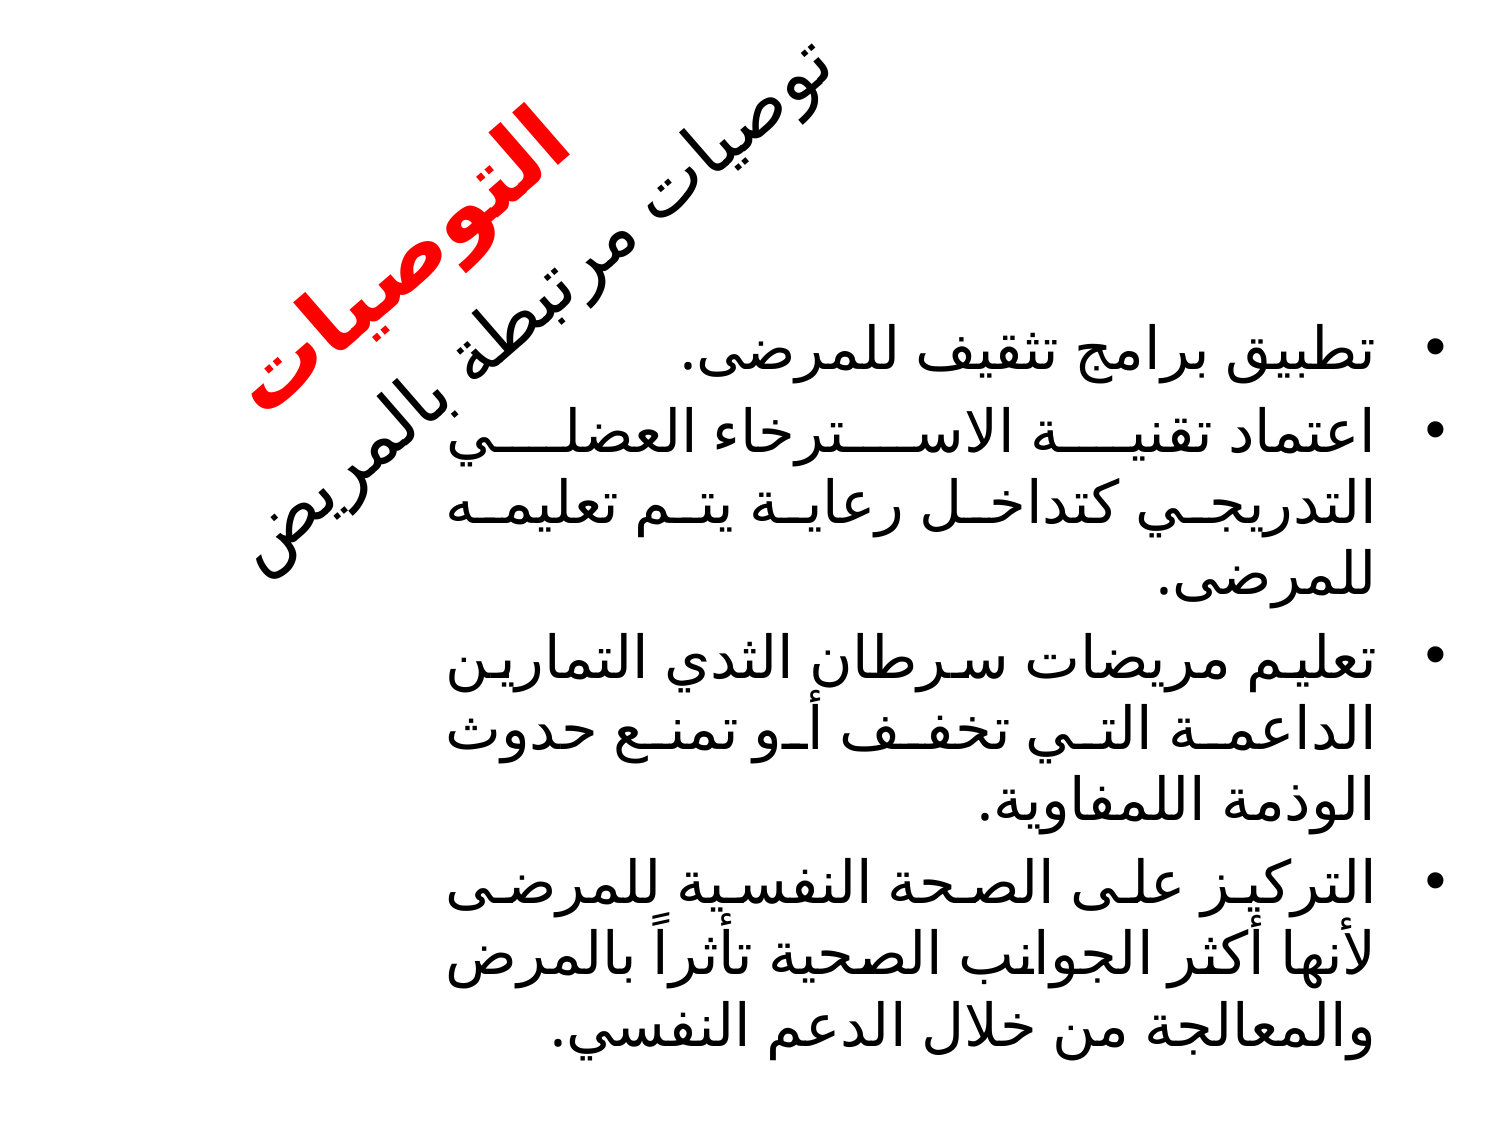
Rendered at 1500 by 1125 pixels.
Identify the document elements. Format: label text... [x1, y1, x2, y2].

list توصيات مرتبطة بالمريض [135, 0, 921, 650]
title التوصيات [0, 0, 760, 585]
list تطبيق برامج تثقيف للمرضى. اعتماد تقنية الاسترخاء العضلي التدريجي كتداخل رعاية يتم تعليمه للمرضى. تعليم مريضات سرطان الثدي التمارين الداعمة التي تخفف أو تمنع حدوث الوذمة اللمفاوية. التركيز على الصحة النفسية للمرضى لأنها أكثر الجوانب الصحية تأثراً بالمرض والمعالجة من خلال الدعم النفسي. [431, 302, 1459, 1125]
